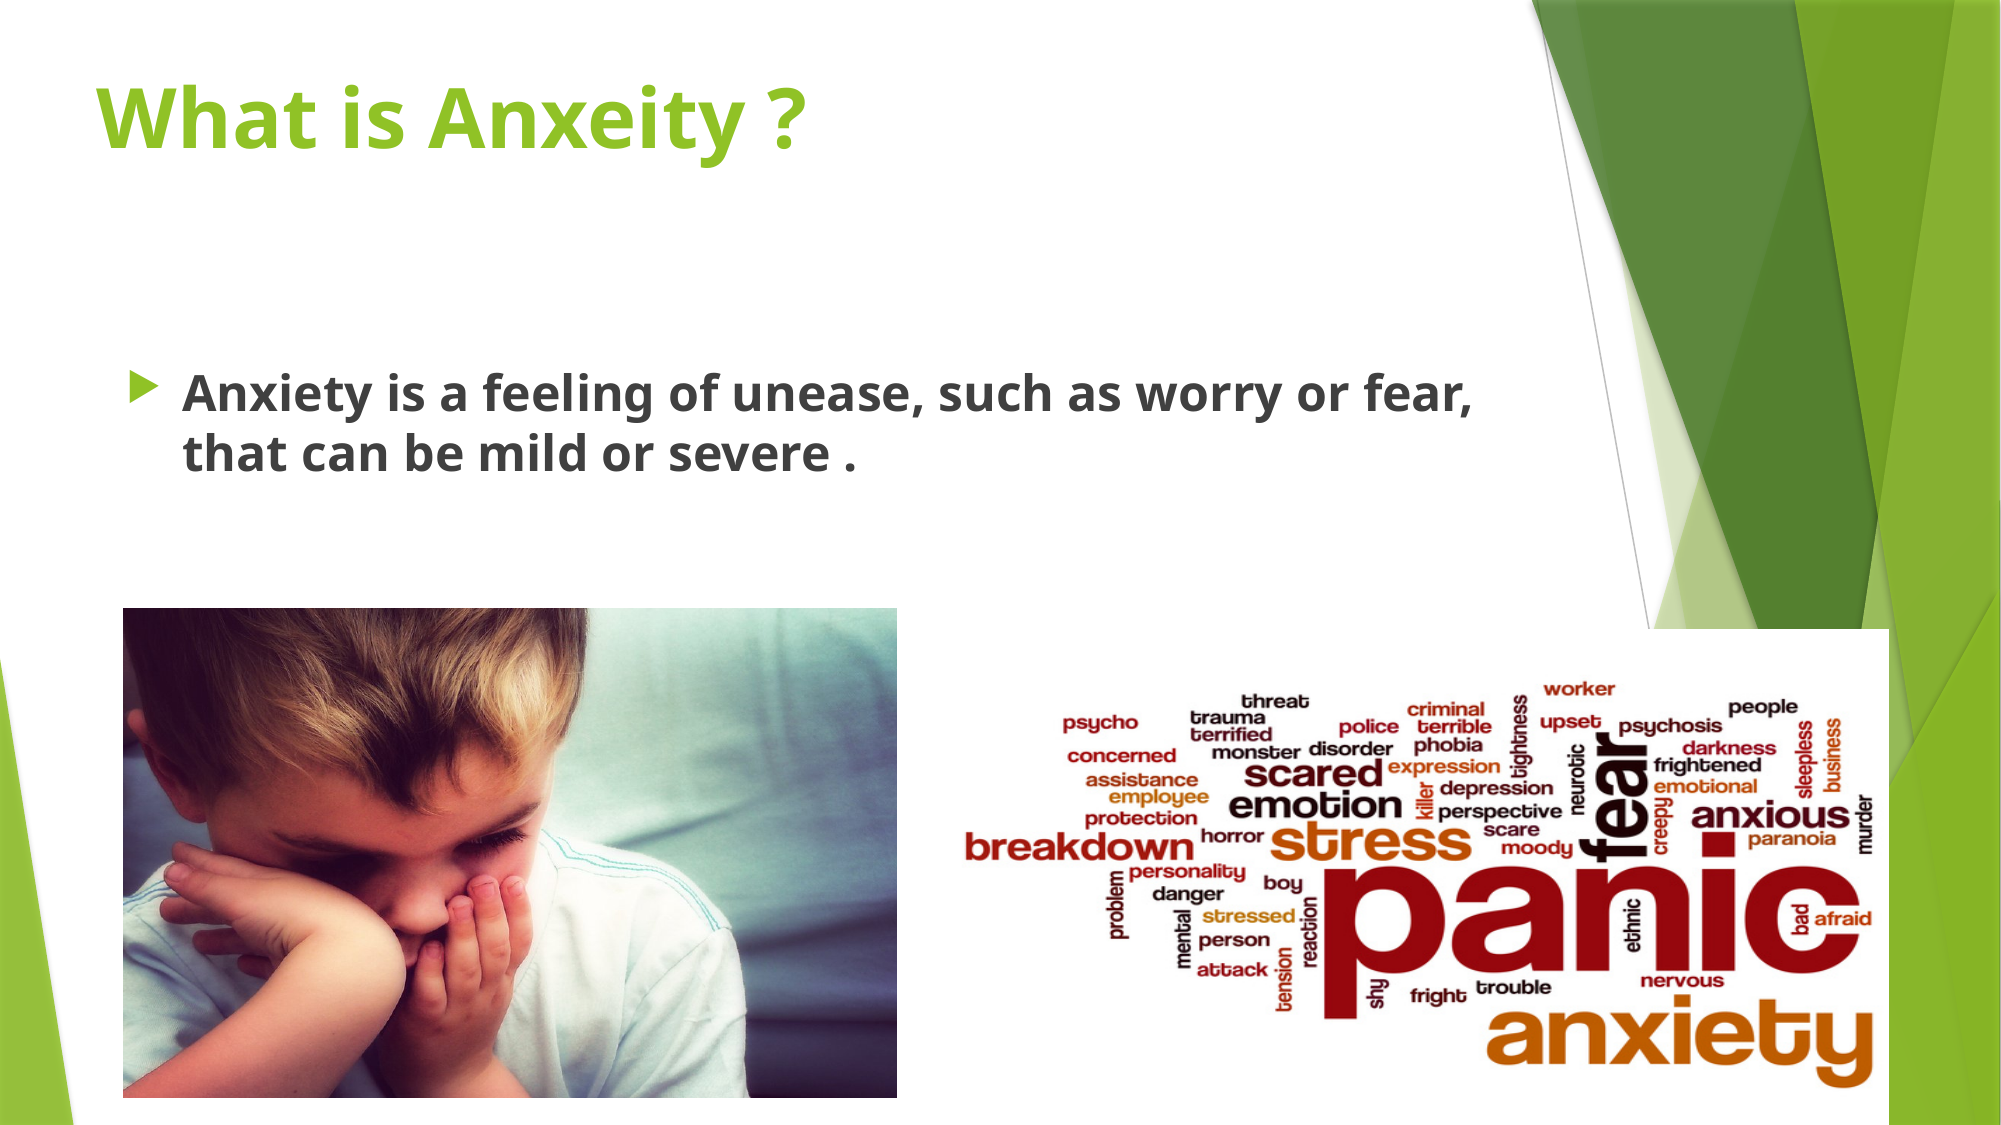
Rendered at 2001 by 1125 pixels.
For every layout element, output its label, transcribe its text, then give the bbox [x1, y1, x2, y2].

list Anxiety is a feeling of unease, such as worry or fear, that can be mild or severe . [111, 354, 1522, 992]
picture [123, 608, 897, 1098]
title What is Anxeity ? [81, 57, 1493, 275]
picture [951, 629, 1890, 1125]
